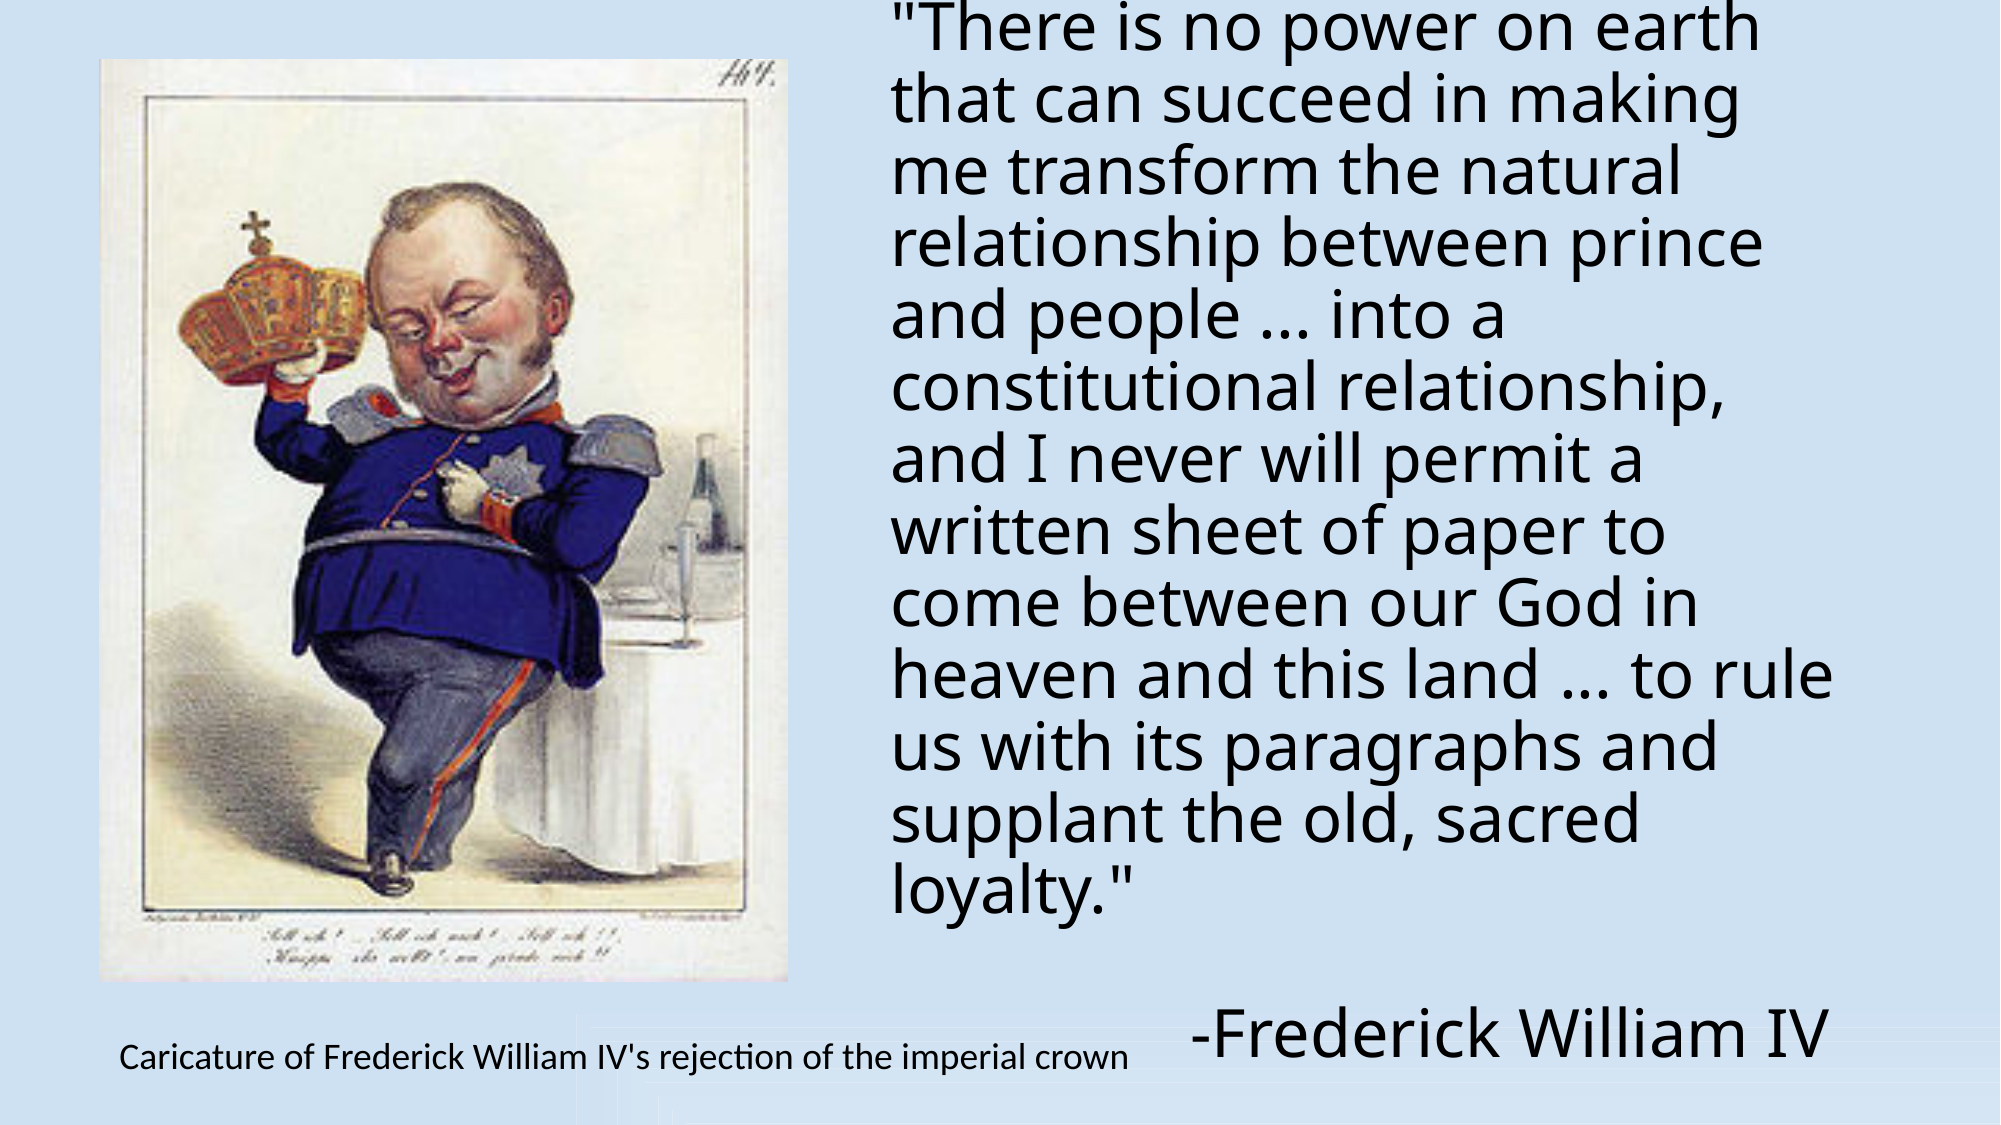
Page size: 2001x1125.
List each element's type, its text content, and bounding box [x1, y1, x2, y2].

text_box Caricature of Frederick William IV's rejection of the imperial crown [0, 1024, 1300, 1085]
title "There is no power on earth that can succeed in making me transform the natural relationship between prince and people ... into a constitutional relationship, and I never will permit a written sheet of paper to come between our God in heaven and this land ... to rule us with its paragraphs and supplant the old, sacred loyalty." -Frederick William IV [875, 59, 1863, 1086]
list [99, 59, 788, 982]
